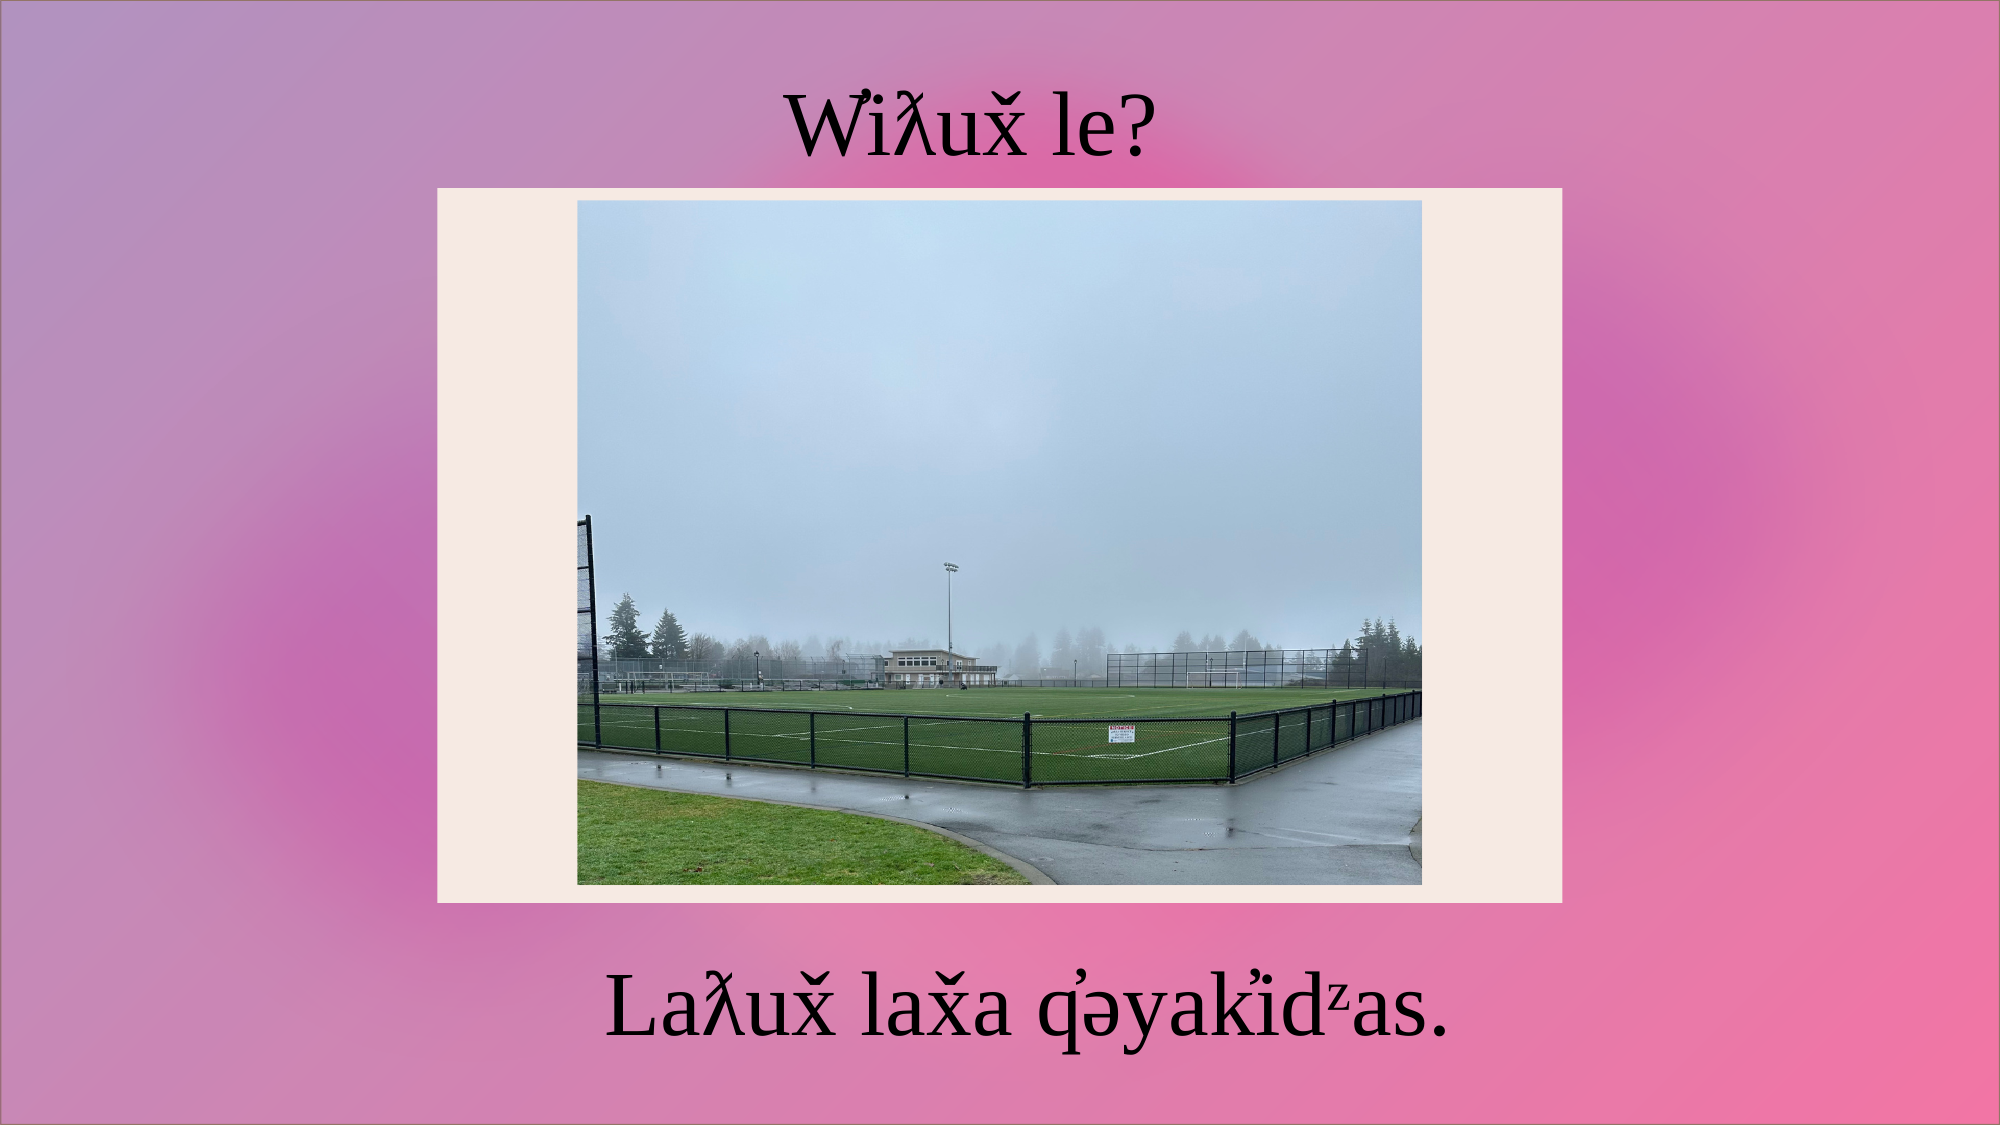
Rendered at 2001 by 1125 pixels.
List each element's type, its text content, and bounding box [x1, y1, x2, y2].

picture [437, 188, 1563, 903]
text_box W̓iƛux̌ le? [501, 56, 1442, 182]
text_box Laƛux̌ lax̌a q̓əyak̓idᶻas. [363, 936, 1695, 1062]
